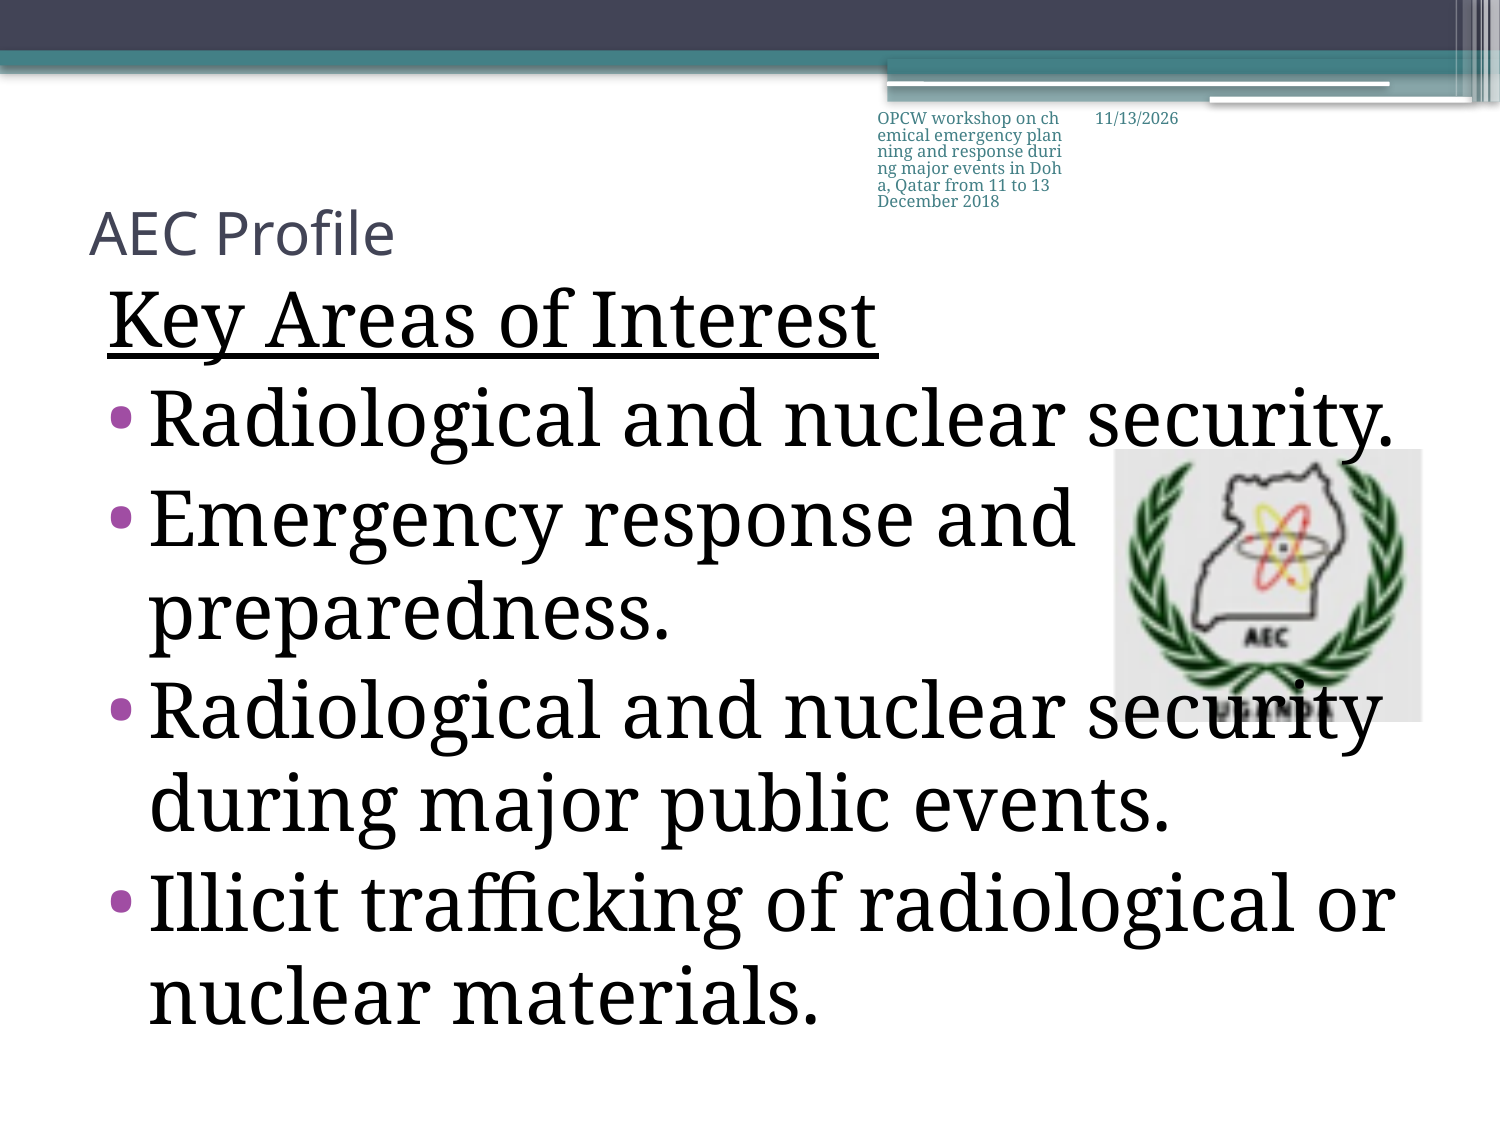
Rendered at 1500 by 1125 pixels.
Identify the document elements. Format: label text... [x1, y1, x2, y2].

picture [1112, 449, 1427, 723]
title AEC Profile [75, 187, 1425, 262]
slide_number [1080, 100, 1238, 176]
list Key Areas of Interest Radiological and nuclear security. Emergency response and preparedness. Radiological and nuclear security during major public events. Illicit trafficking of radiological or nuclear materials. [75, 262, 1425, 1063]
footer OPCW workshop on chemical emergency planning and response during major events in Doha, Qatar from 11 to 13 December 2018 [862, 100, 1080, 176]
